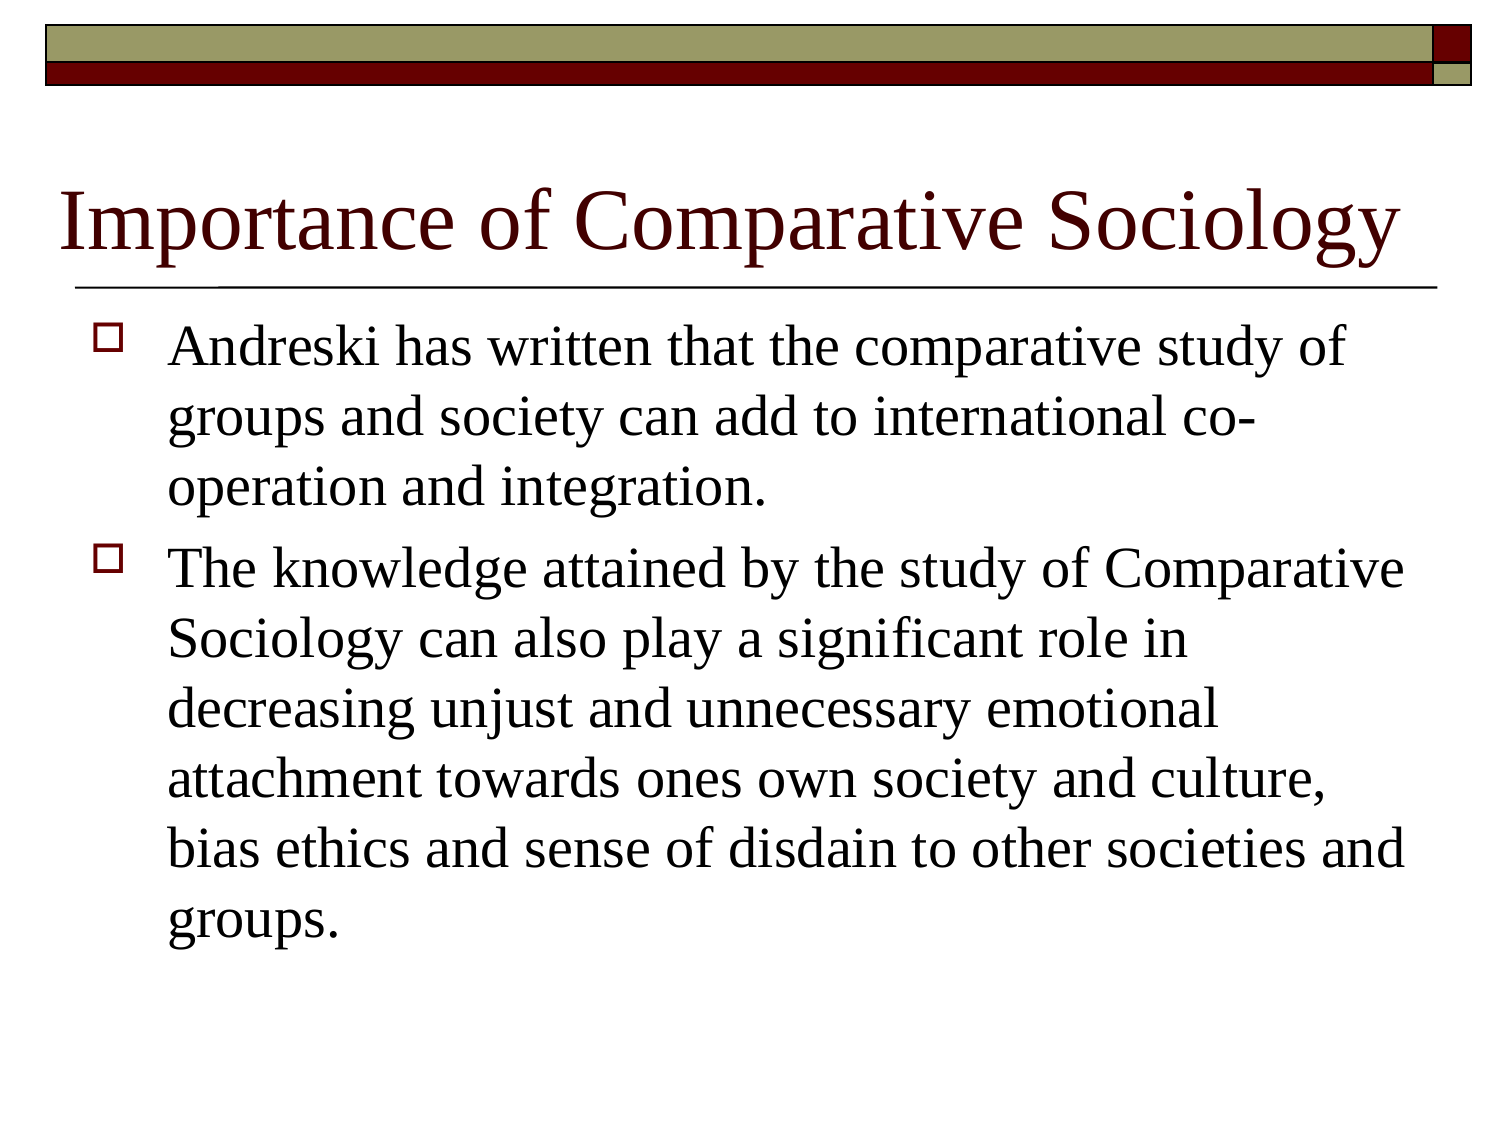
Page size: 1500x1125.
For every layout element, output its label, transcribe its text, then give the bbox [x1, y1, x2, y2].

list Andreski has written that the comparative study of groups and society can add to international co-operation and integration. The knowledge attained by the study of Comparative Sociology can also play a significant role in decreasing unjust and unnecessary emotional attachment towards ones own society and culture, bias ethics and sense of disdain to other societies and groups. [75, 299, 1425, 1006]
title Importance of Comparative Sociology [43, 87, 1425, 275]
